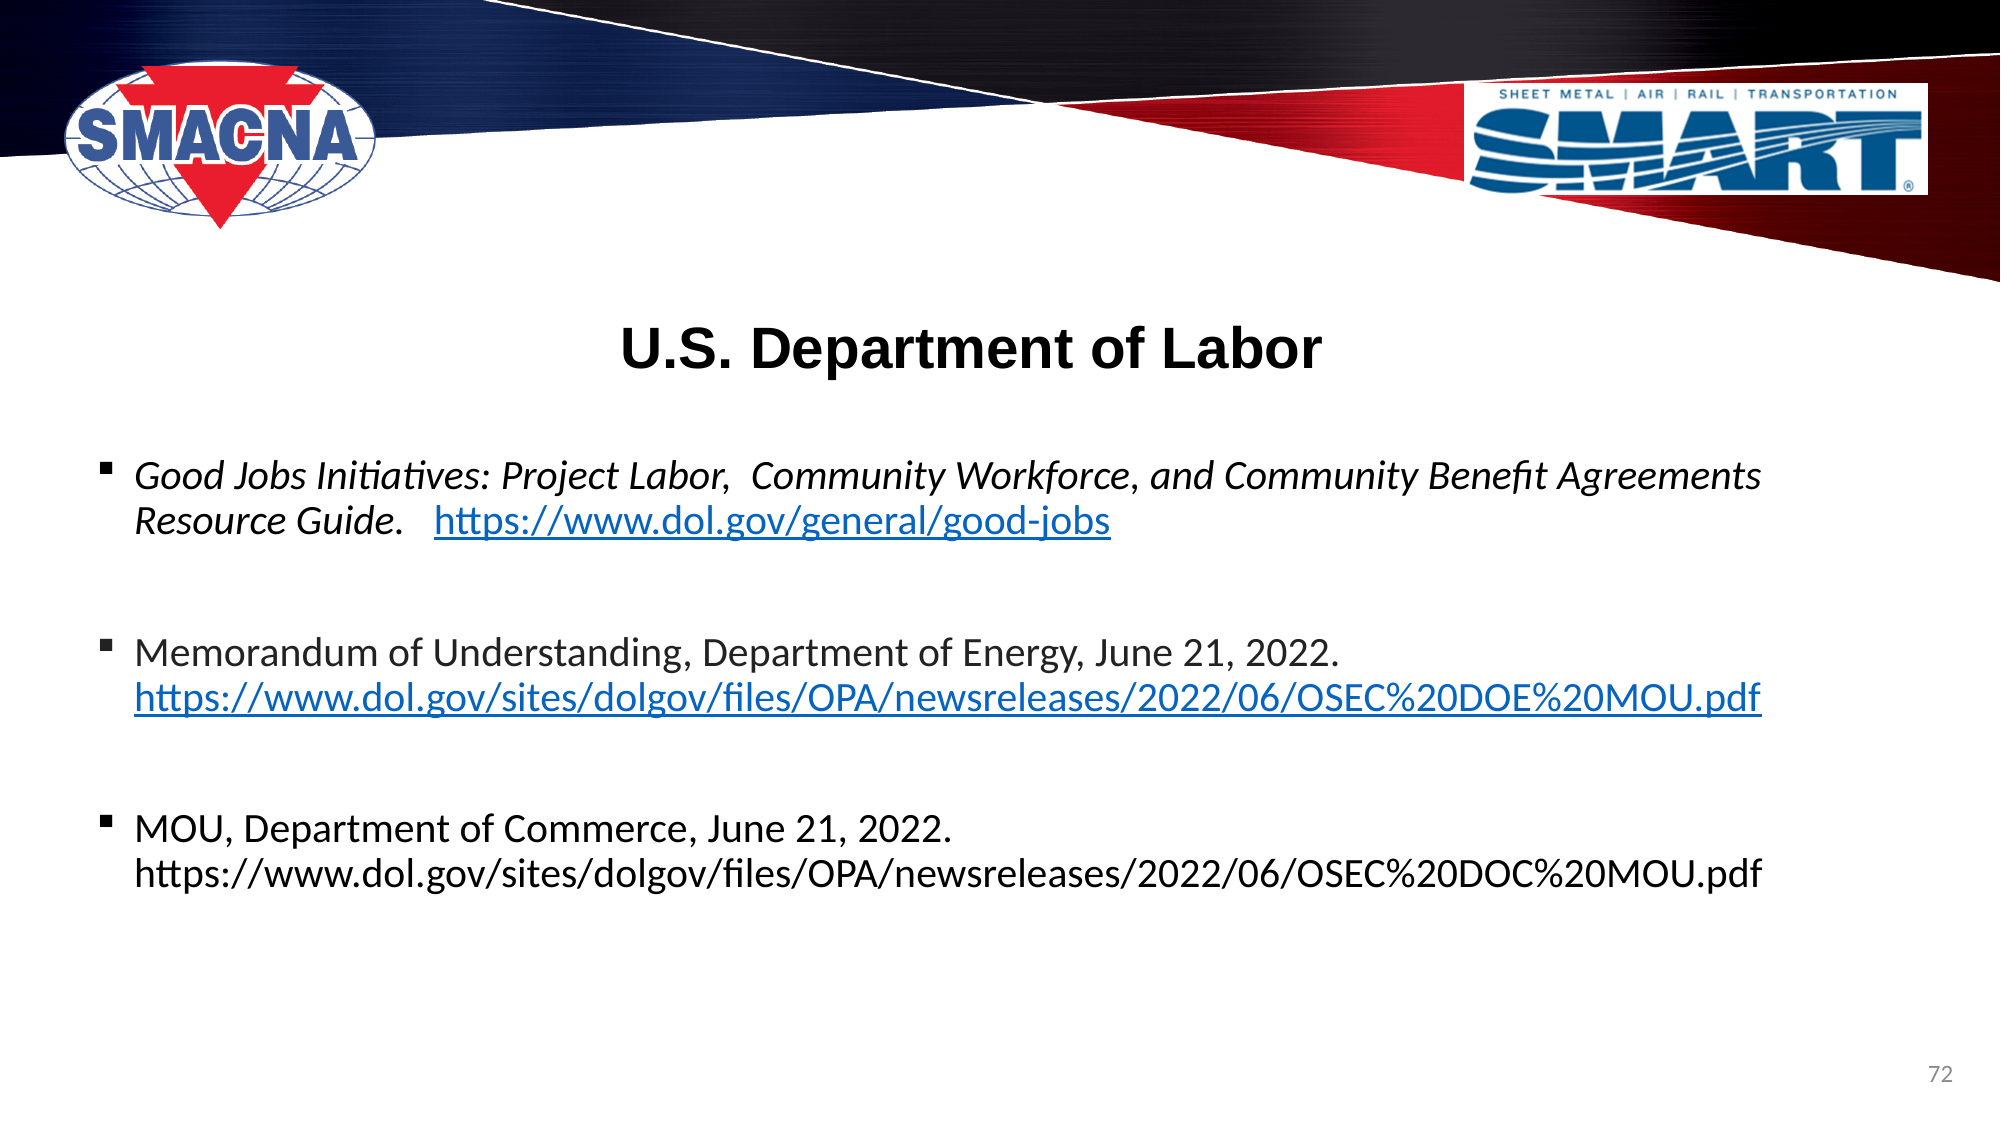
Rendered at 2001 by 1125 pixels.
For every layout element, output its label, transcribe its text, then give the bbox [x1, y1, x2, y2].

slide_number 72 [1901, 1042, 1969, 1103]
picture [0, 0, 2000, 1125]
list Good Jobs Initiatives: Project Labor, Community Workforce, and Community Benefit Agreements Resource Guide. https://www.dol.gov/general/good-jobs Memorandum of Understanding, Department of Energy, June 21, 2022. https://www.dol.gov/sites/dolgov/files/OPA/newsreleases/2022/06/OSEC%20DOE%20MOU.pdf MOU, Department of Commerce, June 21, 2022. https://www.dol.gov/sites/dolgov/files/OPA/newsreleases/2022/06/OSEC%20DOC%20MOU.pdf [81, 445, 1811, 1109]
title U.S. Department of Labor [81, 296, 1863, 404]
